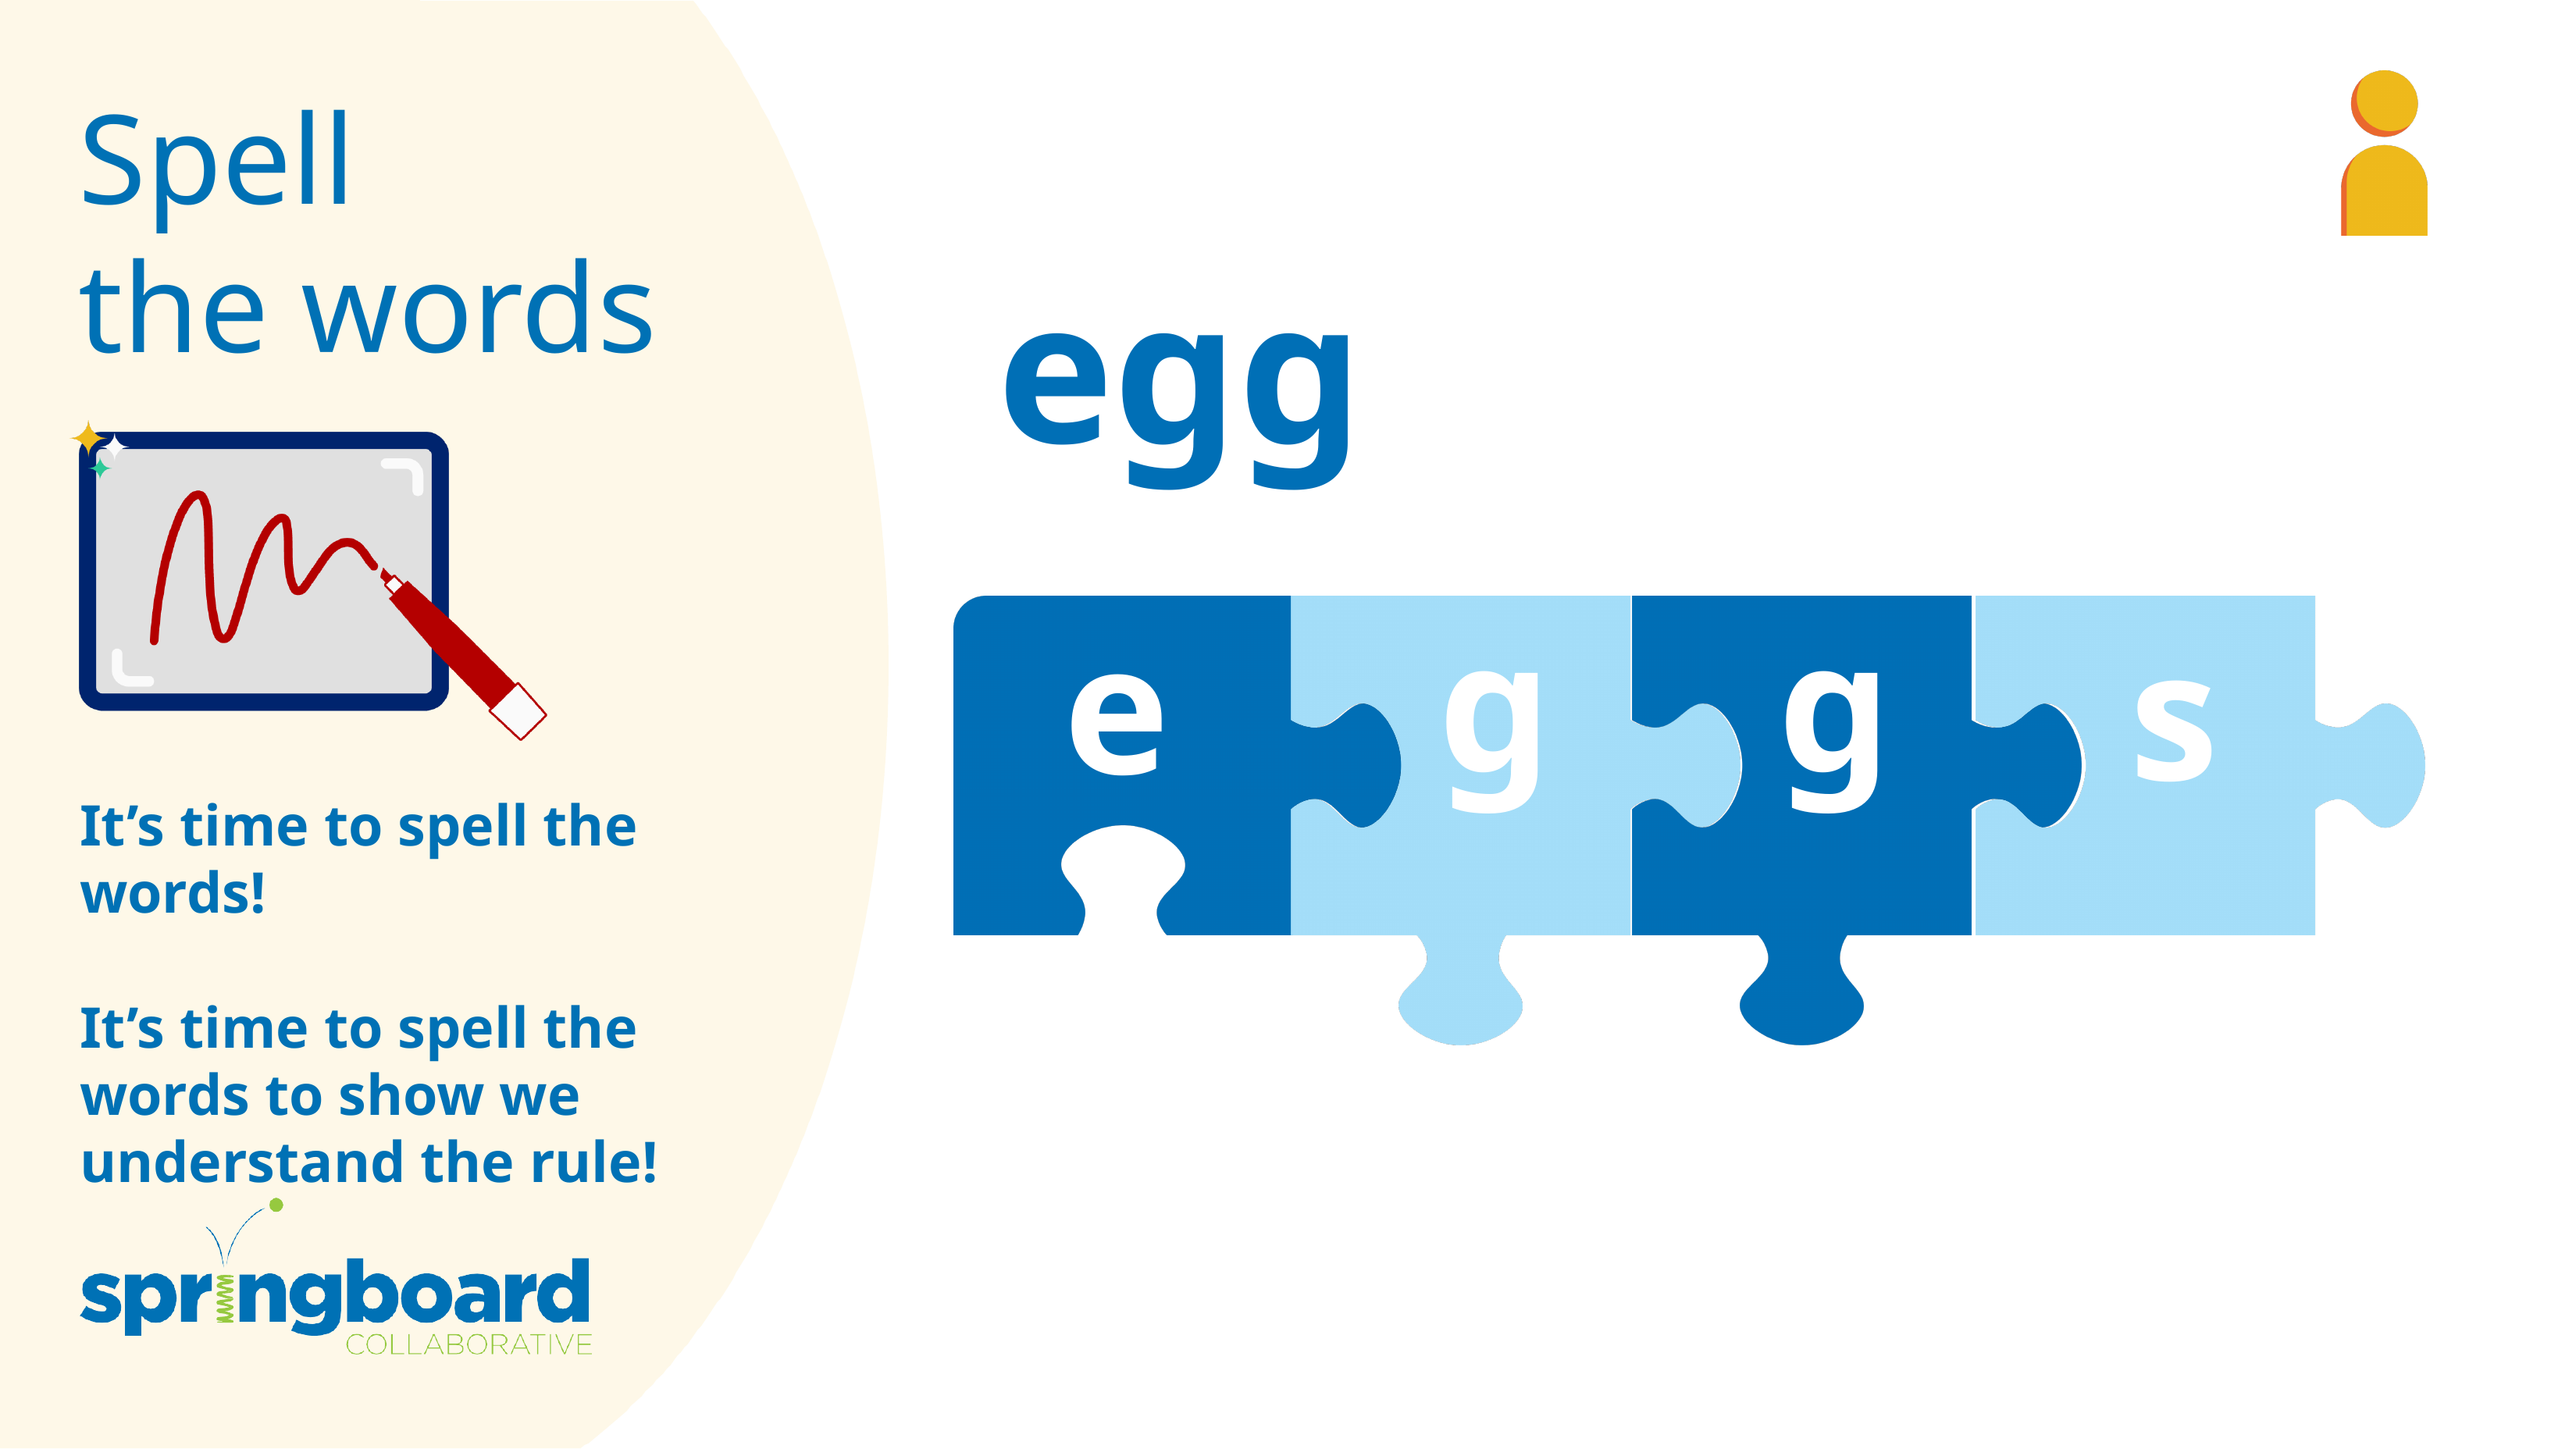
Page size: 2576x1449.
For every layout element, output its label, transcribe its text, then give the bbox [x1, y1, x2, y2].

text_box Spell the words [78, 80, 814, 467]
picture [953, 596, 2426, 1045]
picture [68, 420, 548, 741]
picture [80, 1198, 592, 1355]
text_box It’s time to spell the words! It’s time to spell the words to show we understand the rule! [78, 788, 803, 1194]
text_box egg [971, 220, 1546, 509]
picture [2341, 69, 2428, 236]
